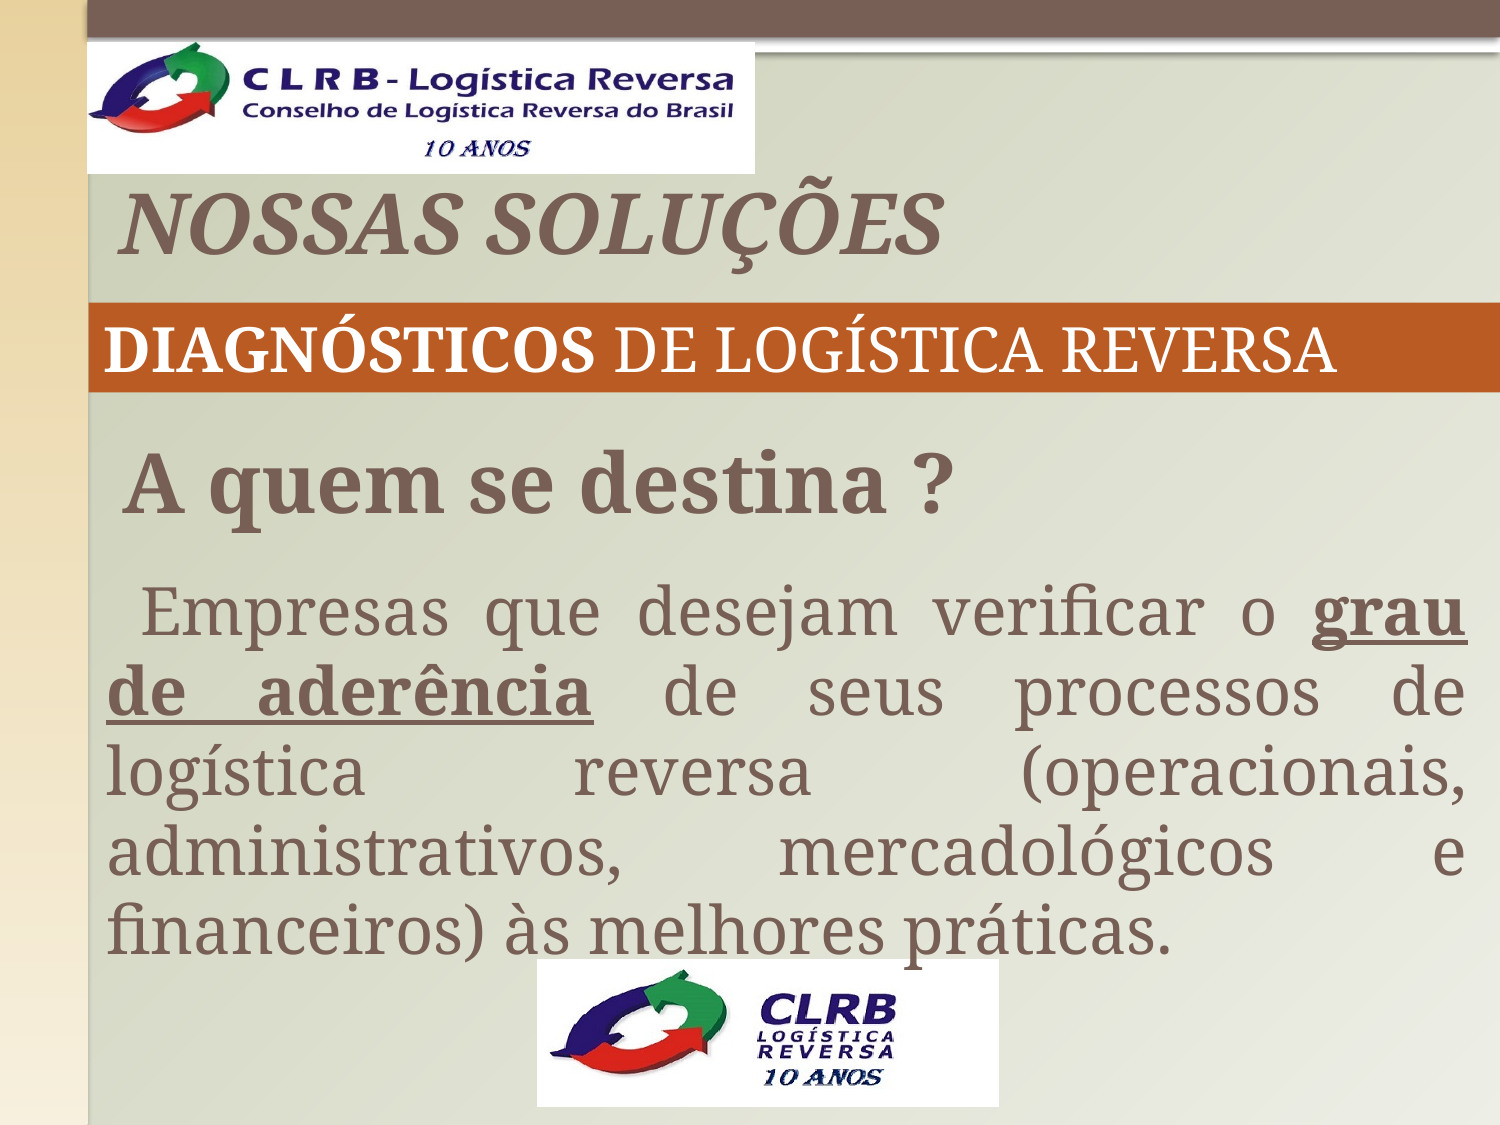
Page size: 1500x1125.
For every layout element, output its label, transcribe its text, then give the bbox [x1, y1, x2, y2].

picture [537, 1022, 999, 1107]
text_box A quem se destina ? [107, 421, 974, 514]
title NOSSAS SOLUÇÕES [104, 162, 1417, 279]
text_box DIAGNÓSTICOS DE LOGÍSTICA REVERSA [88, 302, 1500, 393]
picture [87, 42, 755, 174]
text_box Empresas que desejam verificar o grau de aderência de seus processos de logística reversa (operacionais, administrativos, mercadológicos e financeiros) às melhores práticas. [91, 514, 1483, 1022]
